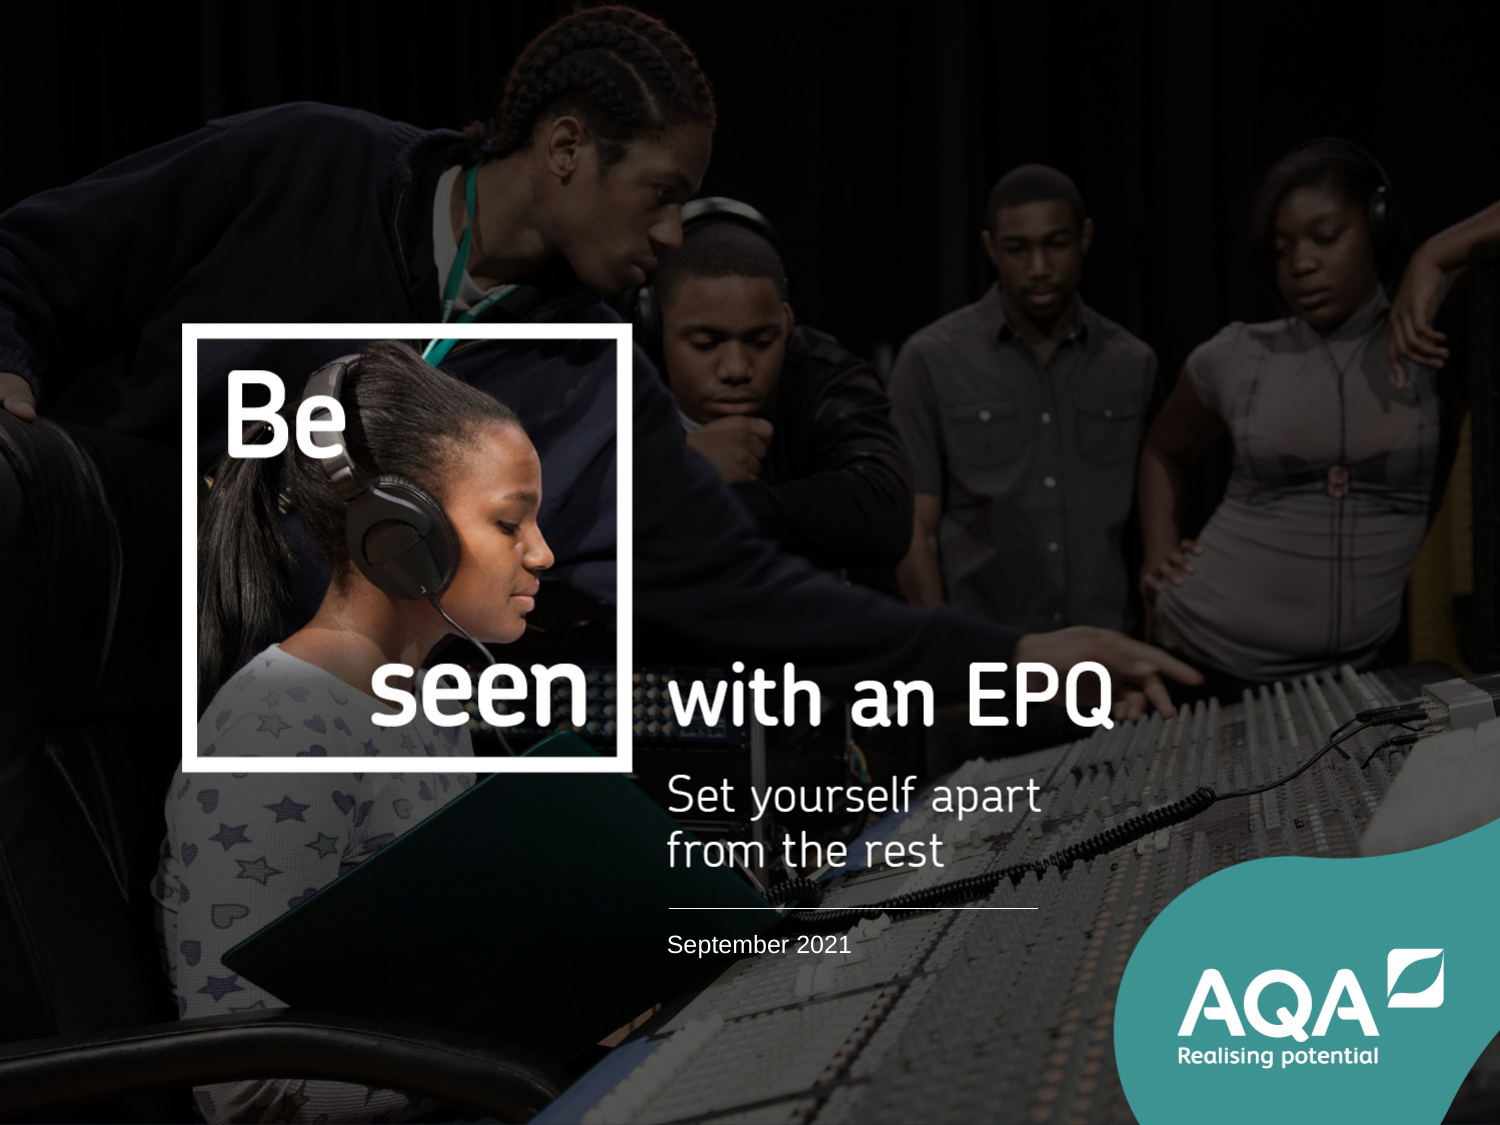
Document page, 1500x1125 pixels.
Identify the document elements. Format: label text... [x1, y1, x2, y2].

list September 2021 [666, 916, 966, 955]
picture [0, 0, 1500, 1125]
